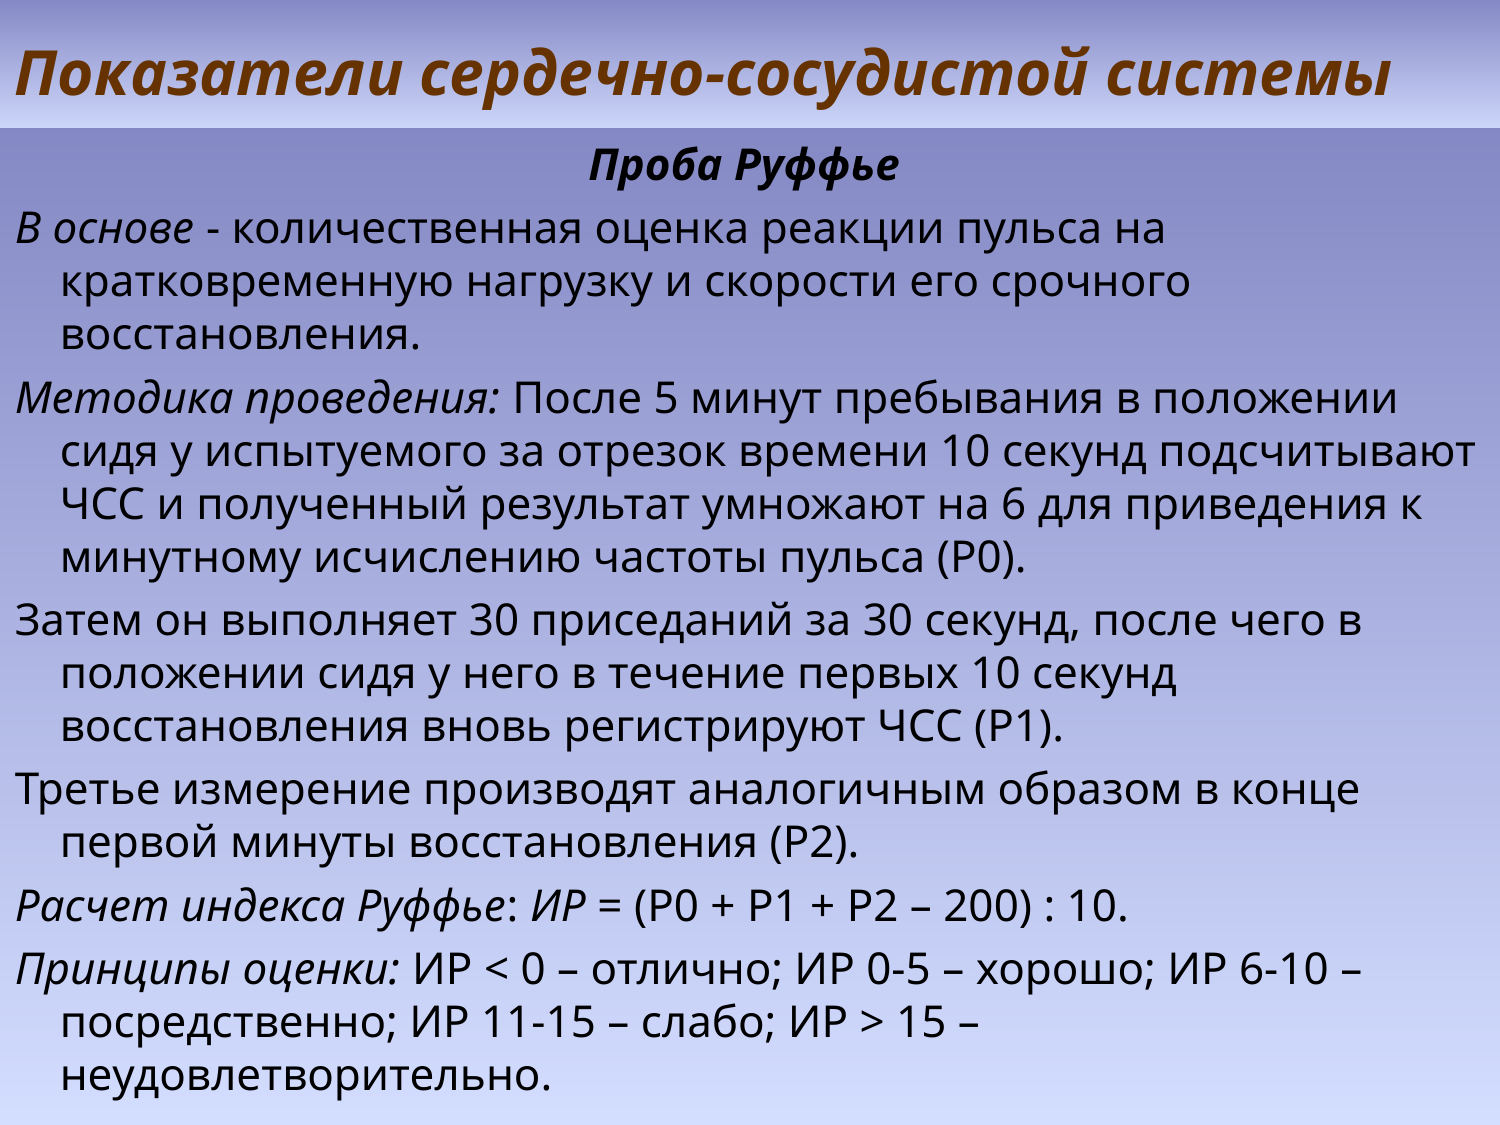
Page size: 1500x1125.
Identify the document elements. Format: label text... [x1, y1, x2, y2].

list Проба Руффье В основе - количественная оценка реакции пульса на кратковременную нагрузку и скорости его срочного восстановления. Методика проведения: После 5 минут пребывания в положении сидя у испытуемого за отрезок времени 10 секунд подсчитывают ЧСС и полученный результат умножают на 6 для приведения к минутному исчислению частоты пульса (Р0). Затем он выполняет 30 приседаний за 30 секунд, после чего в положении сидя у него в течение первых 10 секунд восстановления вновь регистрируют ЧСС (Р1). Третье измерение производят аналогичным образом в конце первой минуты восстановления (Р2). Расчет индекса Руффье: ИР = (Р0 + Р1 + Р2 – 200) : 10. Принципы оценки: ИР < 0 – отлично; ИР 0-5 – хорошо; ИР 6-10 – посредственно; ИР 11-15 – слабо; ИР > 15 – неудовлетворительно. [0, 128, 1500, 1125]
title Показатели сердечно-сосудистой системы [0, 0, 1500, 128]
